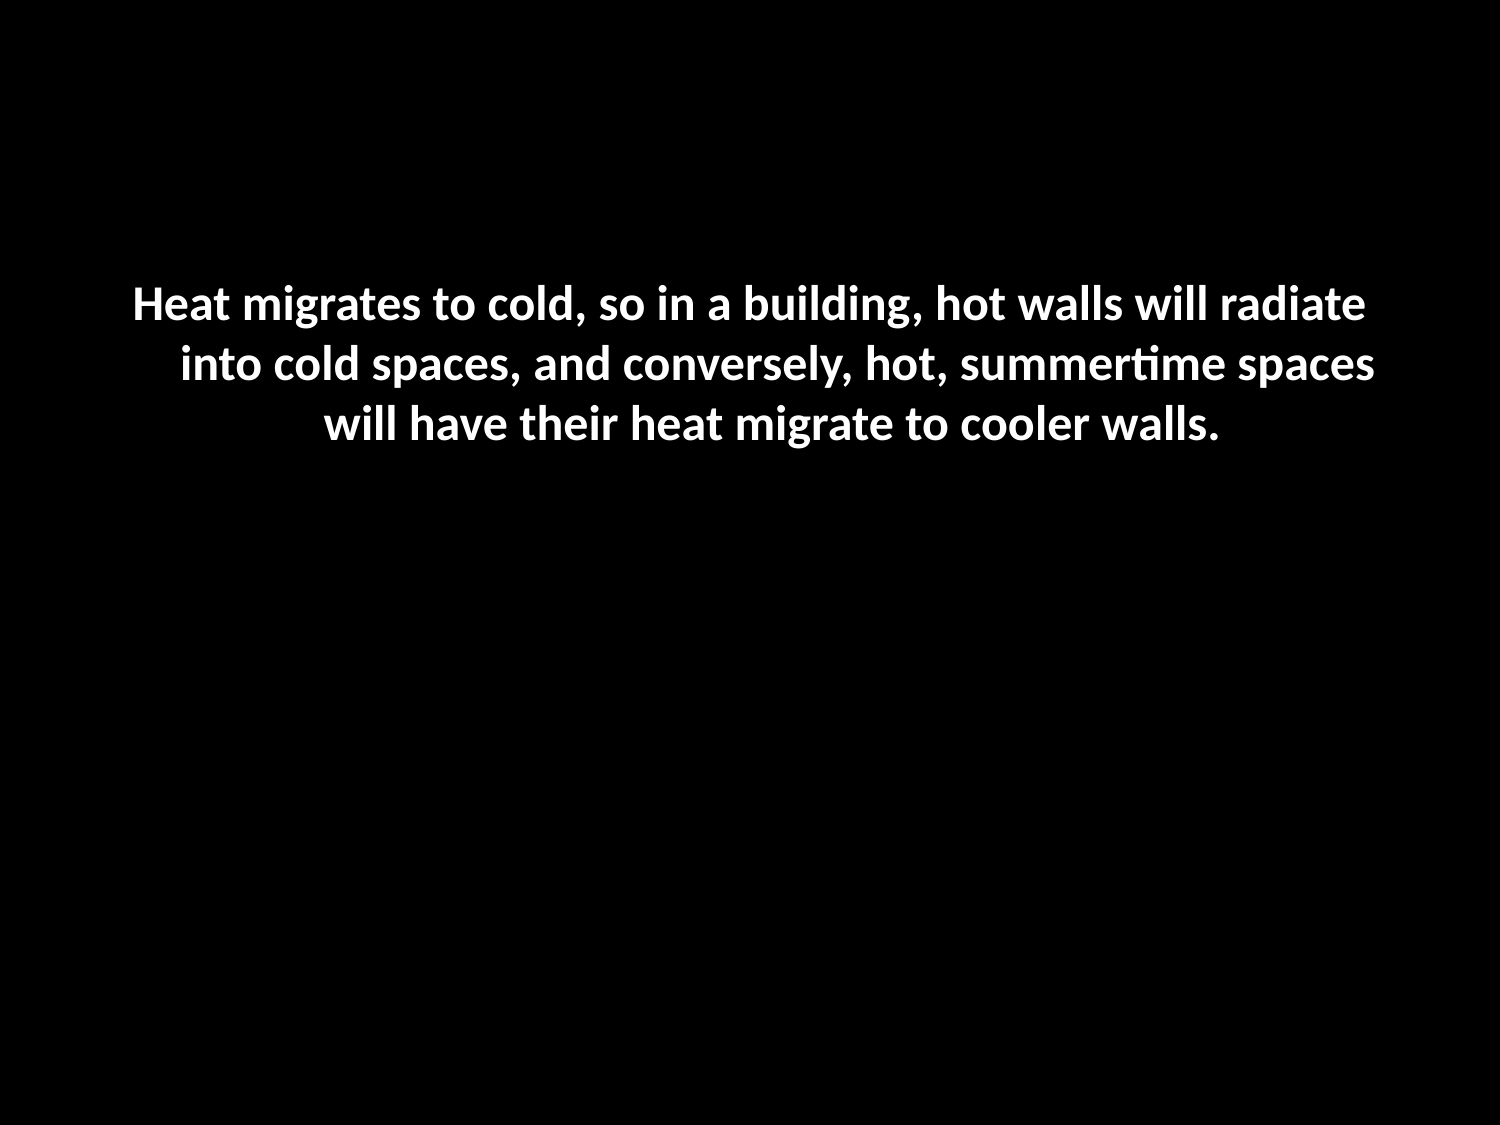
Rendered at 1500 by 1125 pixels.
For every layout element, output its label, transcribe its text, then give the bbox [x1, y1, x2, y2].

list Heat migrates to cold, so in a building, hot walls will radiate into cold spaces, and conversely, hot, summertime spaces will have their heat migrate to cooler walls. [75, 262, 1425, 1005]
